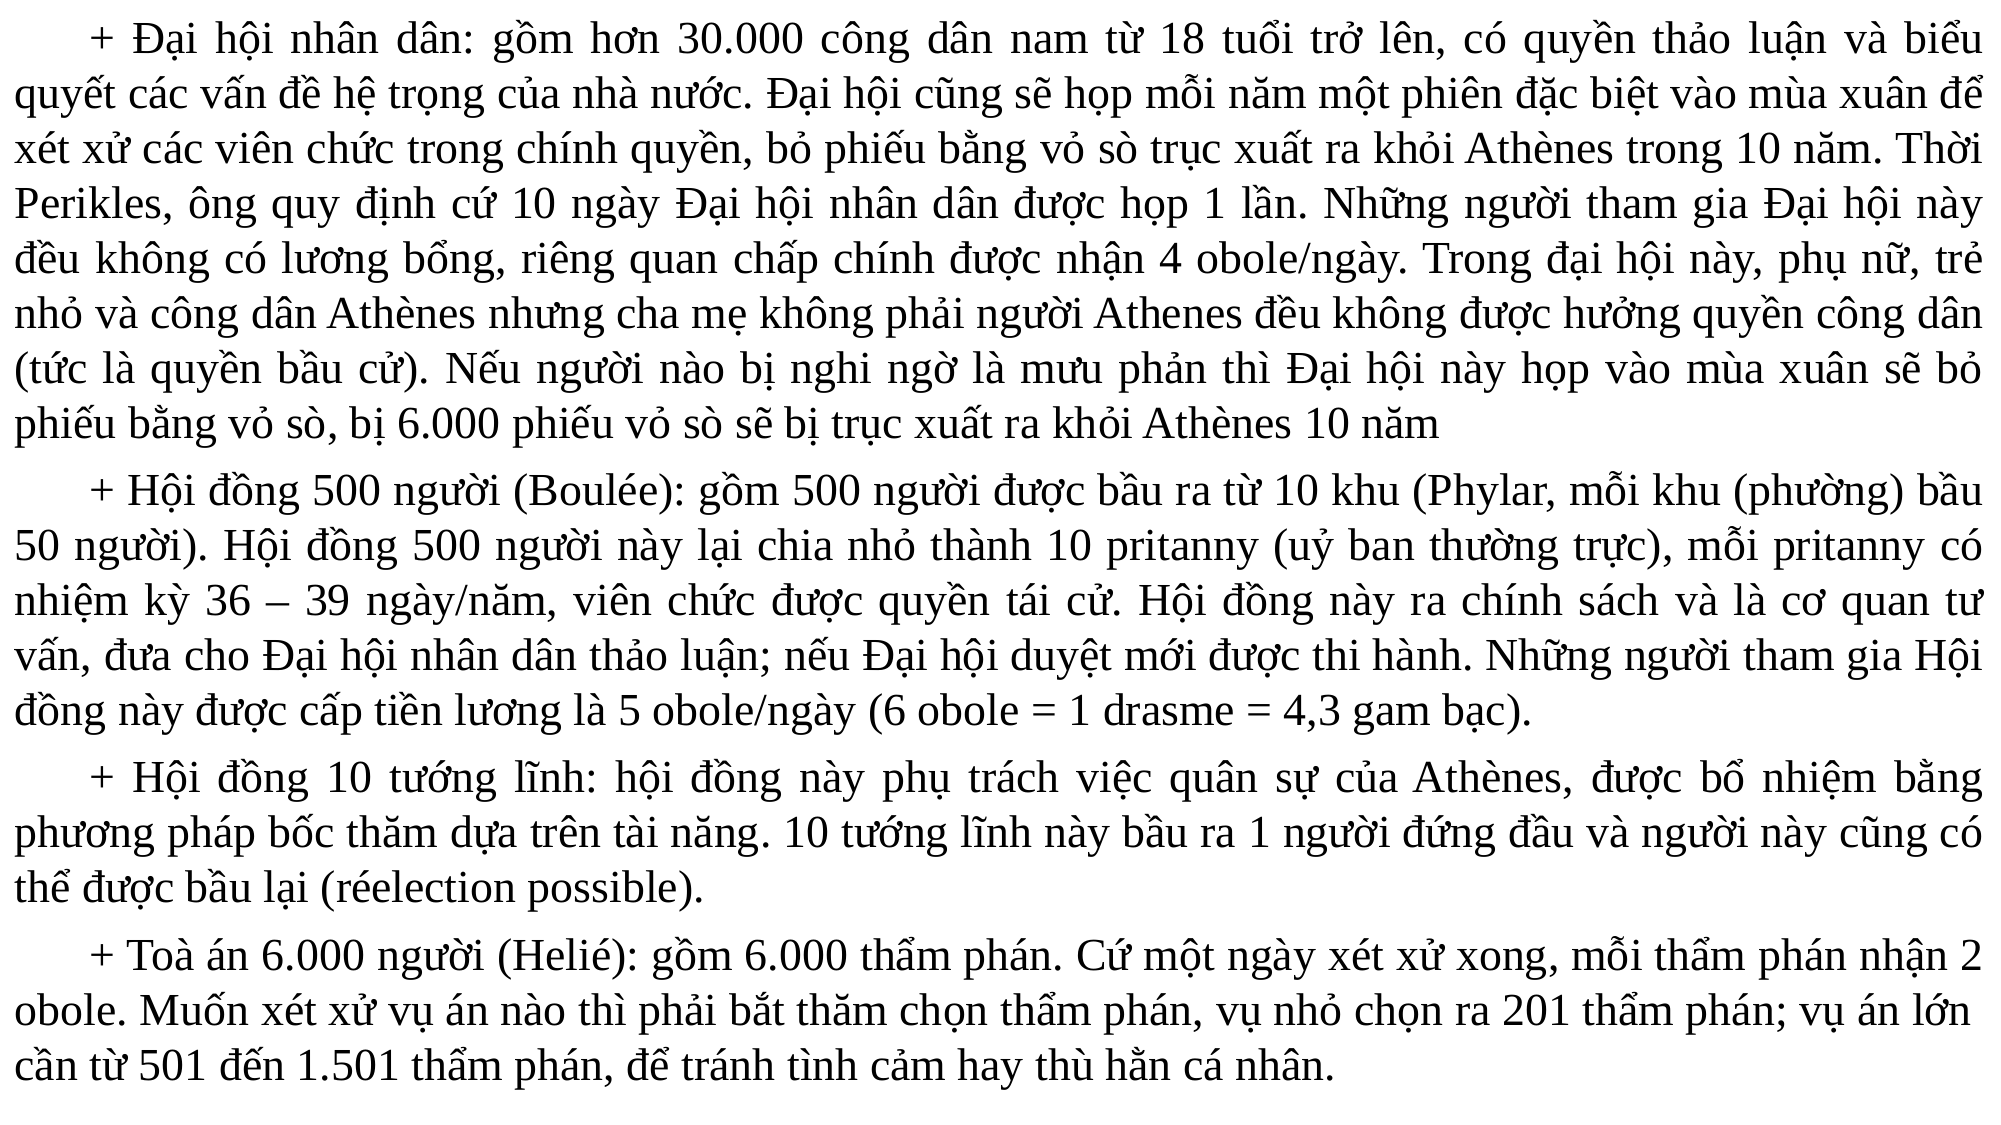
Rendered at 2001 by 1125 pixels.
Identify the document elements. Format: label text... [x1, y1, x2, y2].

text_box + Đại hội nhân dân: gồm hơn 30.000 công dân nam từ 18 tuổi trở lên, có quyền thảo luận và biểu quyết các vấn đề hệ trọng của nhà nước. Đại hội cũng sẽ họp mỗi năm một phiên đặc biệt vào mùa xuân để xét xử các viên chức trong chính quyền, bỏ phiếu bằng vỏ sò trục xuất ra khỏi Athènes trong 10 năm. Thời Perikles, ông quy định cứ 10 ngày Đại hội nhân dân được họp 1 lần. Những người tham gia Đại hội này đều không có lương bổng, riêng quan chấp chính được nhận 4 obole/ngày. Trong đại hội này, phụ nữ, trẻ nhỏ và công dân Athènes nhưng cha mẹ không phải người Athenes đều không được hưởng quyền công dân (tức là quyền bầu cử). Nếu người nào bị nghi ngờ là mưu phản thì Đại hội này họp vào mùa xuân sẽ bỏ phiếu bằng vỏ sò, bị 6.000 phiếu vỏ sò sẽ bị trục xuất ra khỏi Athènes 10 năm + Hội đồng 500 người (Boulée): gồm 500 người được bầu ra từ 10 khu (Phylar, mỗi khu (phường) bầu 50 người). Hội đồng 500 người này lại chia nhỏ thành 10 pritanny (uỷ ban thường trực), mỗi pritanny có nhiệm kỳ 36 – 39 ngày/năm, viên chức được quyền tái cử. Hội đồng này ra chính sách và là cơ quan tư vấn, đưa cho Đại hội nhân dân thảo luận; nếu Đại hội duyệt mới được thi hành. Những người tham gia Hội đồng này được cấp tiền lương là 5 obole/ngày (6 obole = 1 drasme = 4,3 gam bạc). + Hội đồng 10 tướng lĩnh: hội đồng này phụ trách việc quân sự của Athènes, được bổ nhiệm bằng phương pháp bốc thăm dựa trên tài năng. 10 tướng lĩnh này bầu ra 1 người đứng đầu và người này cũng có thể được bầu lại (réelection possible). + Toà án 6.000 người (Helié): gồm 6.000 thẩm phán. Cứ một ngày xét xử xong, mỗi thẩm phán nhận 2 obole. Muốn xét xử vụ án nào thì phải bắt thăm chọn thẩm phán, vụ nhỏ chọn ra 201 thẩm phán; vụ án lớn cần từ 501 đến 1.501 thẩm phán, để tránh tình cảm hay thù hằn cá nhân. [0, 0, 2000, 1097]
